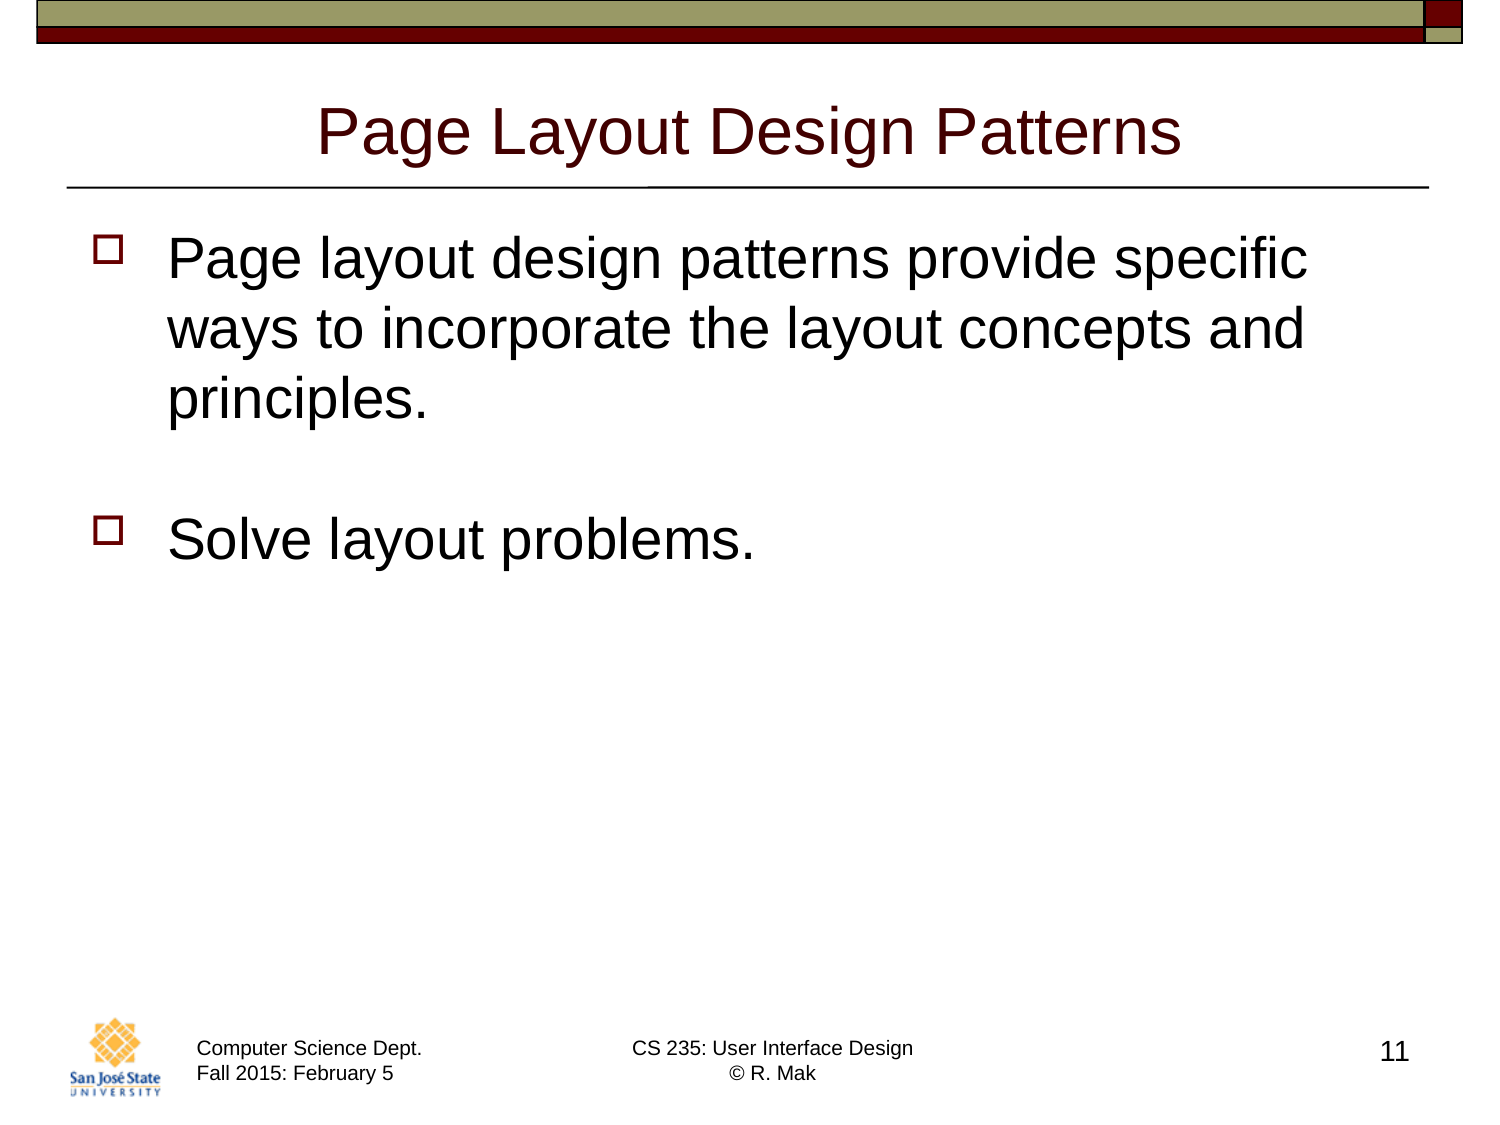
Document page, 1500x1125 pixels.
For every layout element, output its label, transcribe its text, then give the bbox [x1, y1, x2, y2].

picture [60, 1012, 166, 1112]
title Page Layout Design Patterns [75, 67, 1425, 175]
list Page layout design patterns provide specific ways to incorporate the layout concepts and principles. Solve layout problems. [75, 212, 1425, 1006]
slide_number 11 [1112, 1025, 1425, 1100]
